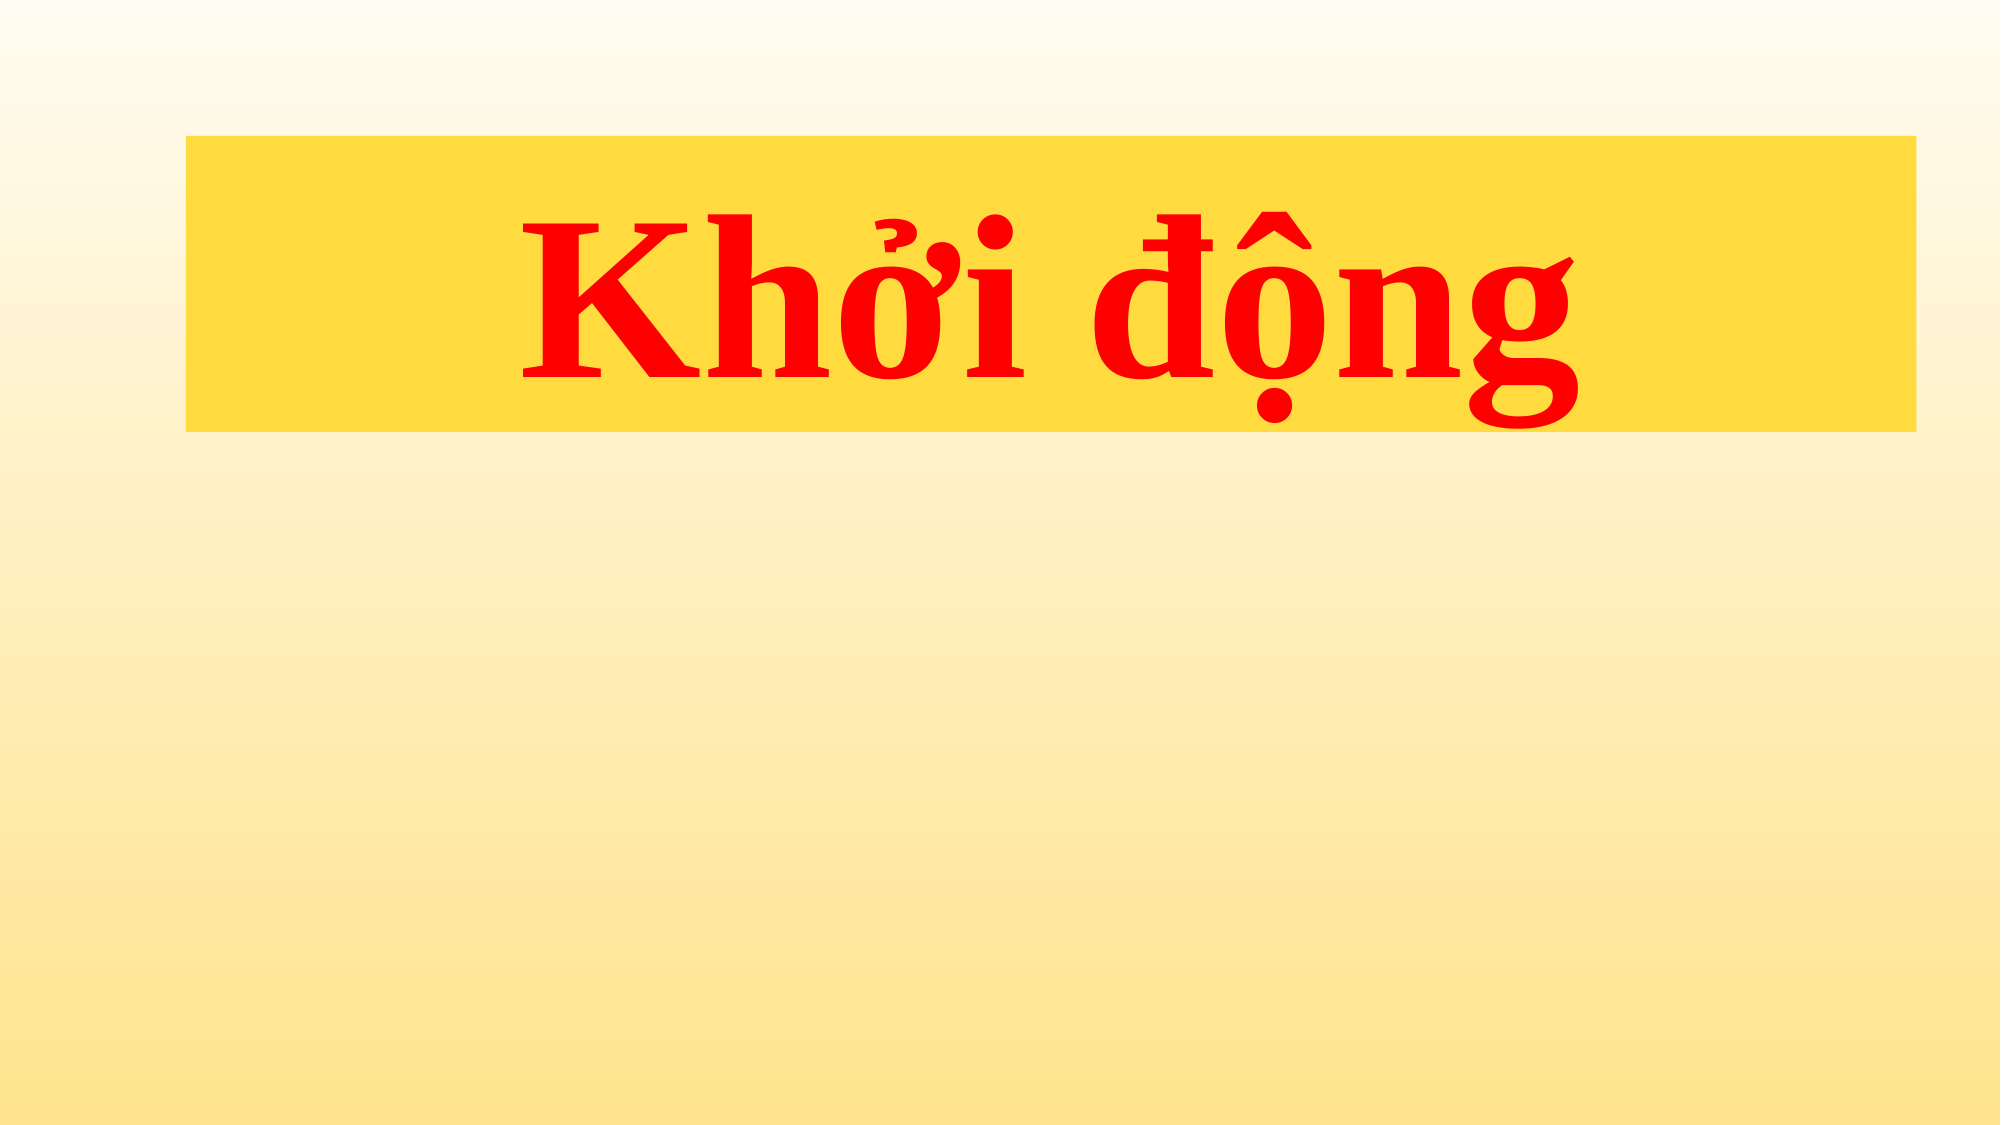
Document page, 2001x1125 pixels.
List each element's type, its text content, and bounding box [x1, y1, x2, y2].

text_box Khởi động [185, 135, 1917, 432]
